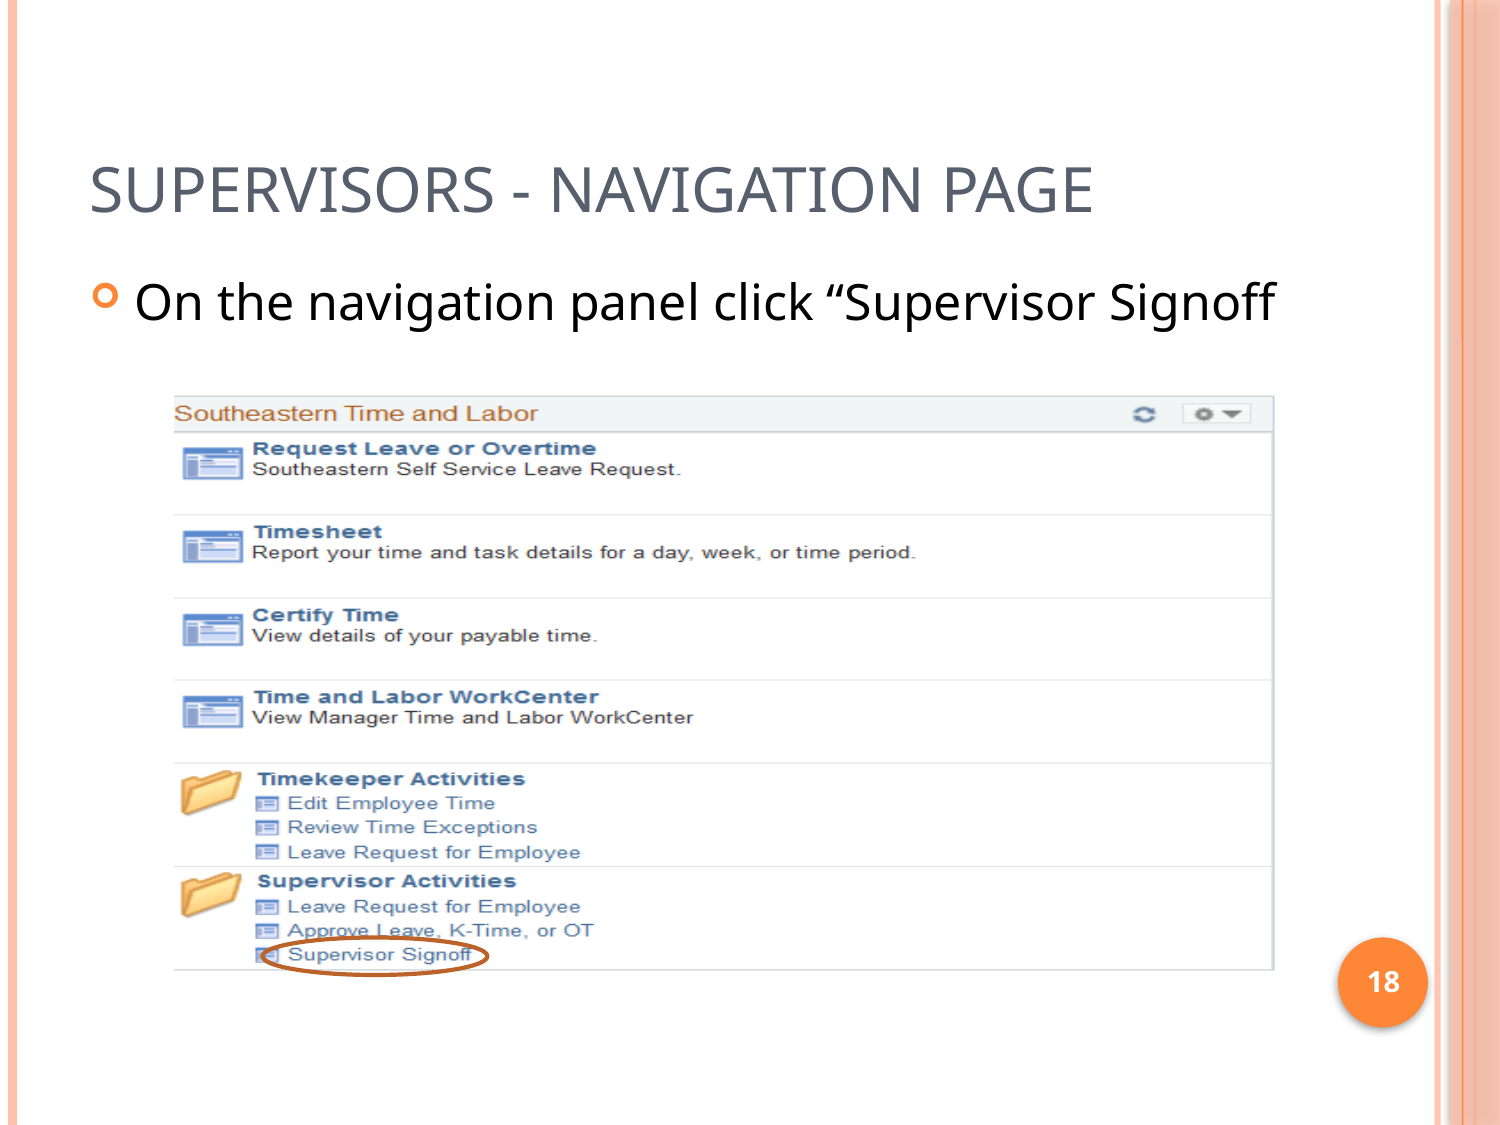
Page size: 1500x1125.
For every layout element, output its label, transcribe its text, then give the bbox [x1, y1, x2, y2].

slide_number 18 [1333, 940, 1434, 1027]
list On the navigation panel click “Supervisor Signoff [75, 262, 1300, 1062]
title Supervisors - Navigation Page [75, 45, 1300, 233]
picture [174, 386, 1292, 982]
